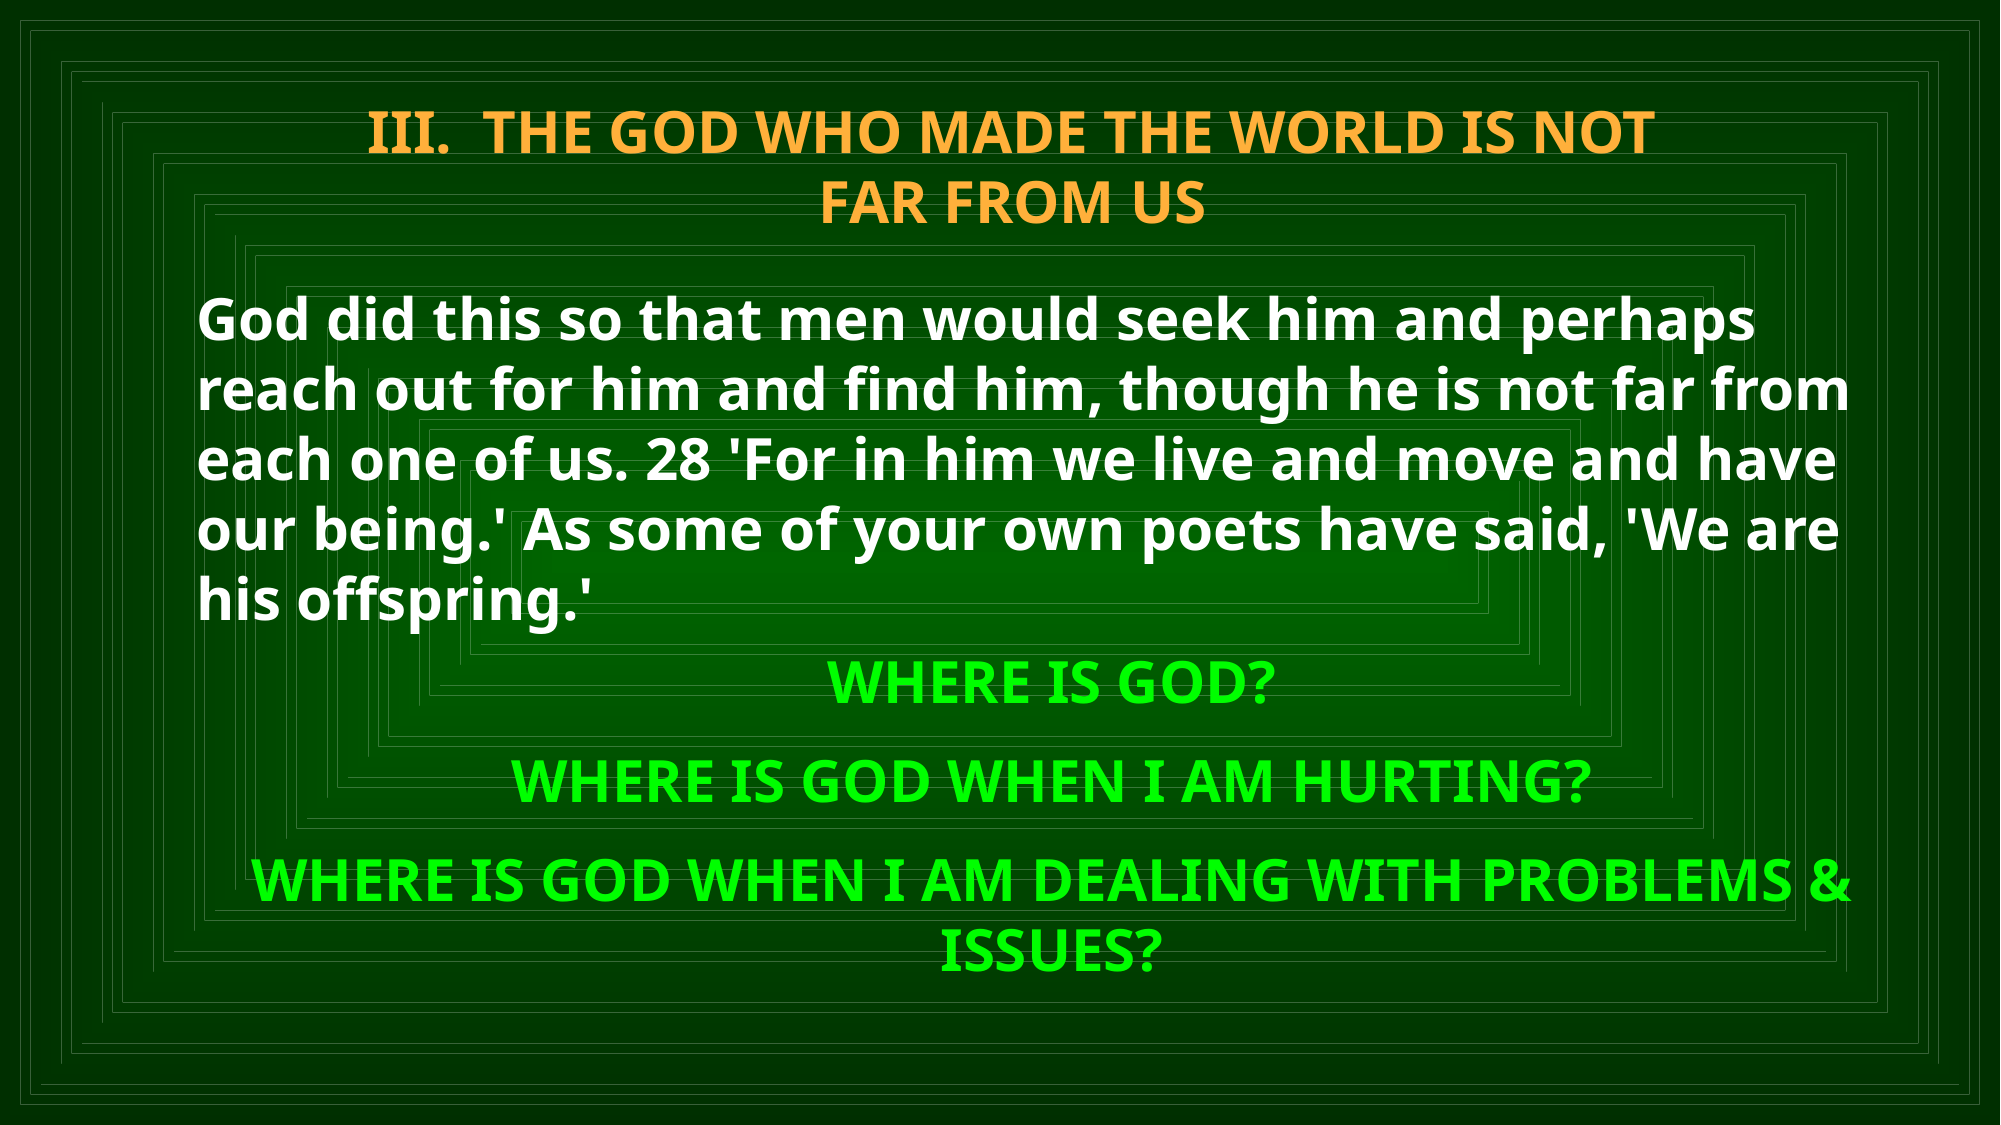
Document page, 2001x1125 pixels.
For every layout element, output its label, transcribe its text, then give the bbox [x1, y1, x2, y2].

text_box [337, 243, 1675, 261]
text_box God did this so that men would seek him and perhaps reach out for him and find him, though he is not far from each one of us. 28 'For in him we live and move and have our being.' As some of your own poets have said, 'We are his offspring.' [181, 274, 1894, 710]
text_box WHERE IS GOD? WHERE IS GOD WHEN I AM HURTING? WHERE IS GOD WHEN I AM DEALING WITH PROBLEMS & ISSUES? [210, 637, 1894, 991]
text_box III. THE GOD WHO MADE THE WORLD IS NOT FAR FROM US [337, 87, 1688, 243]
